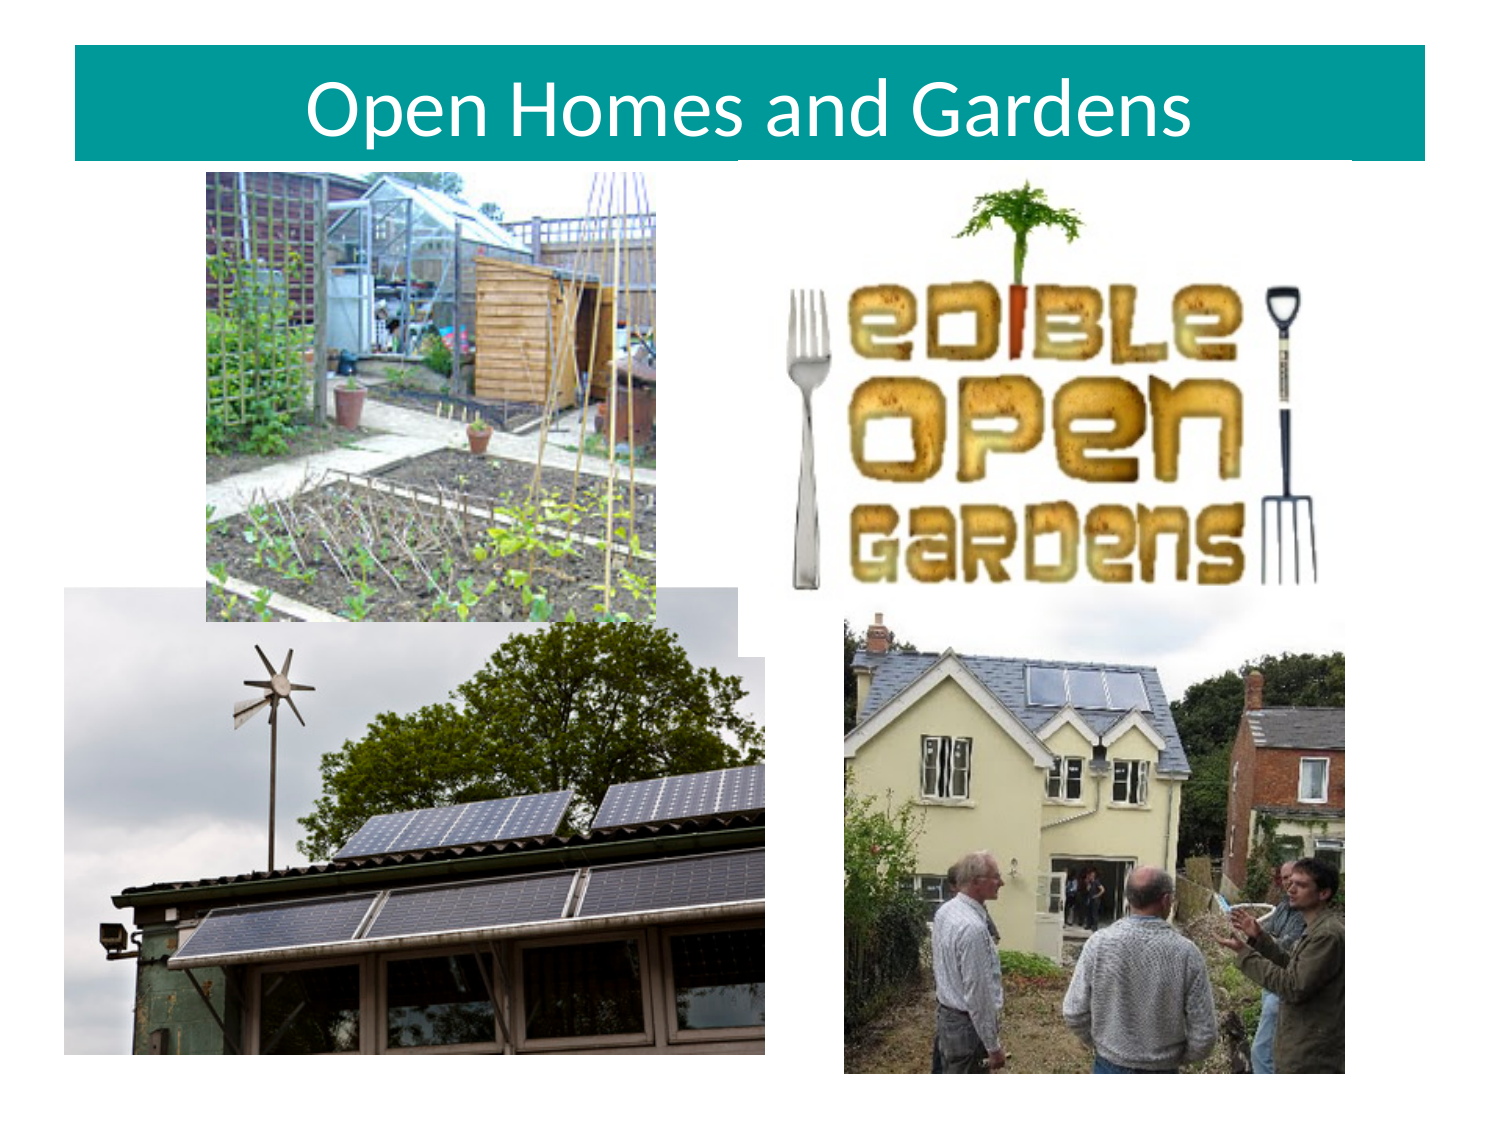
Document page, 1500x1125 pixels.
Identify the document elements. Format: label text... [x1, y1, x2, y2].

picture [844, 585, 1345, 1074]
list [737, 160, 1353, 658]
picture [64, 172, 766, 1056]
title Open Homes and Gardens [75, 45, 1425, 161]
